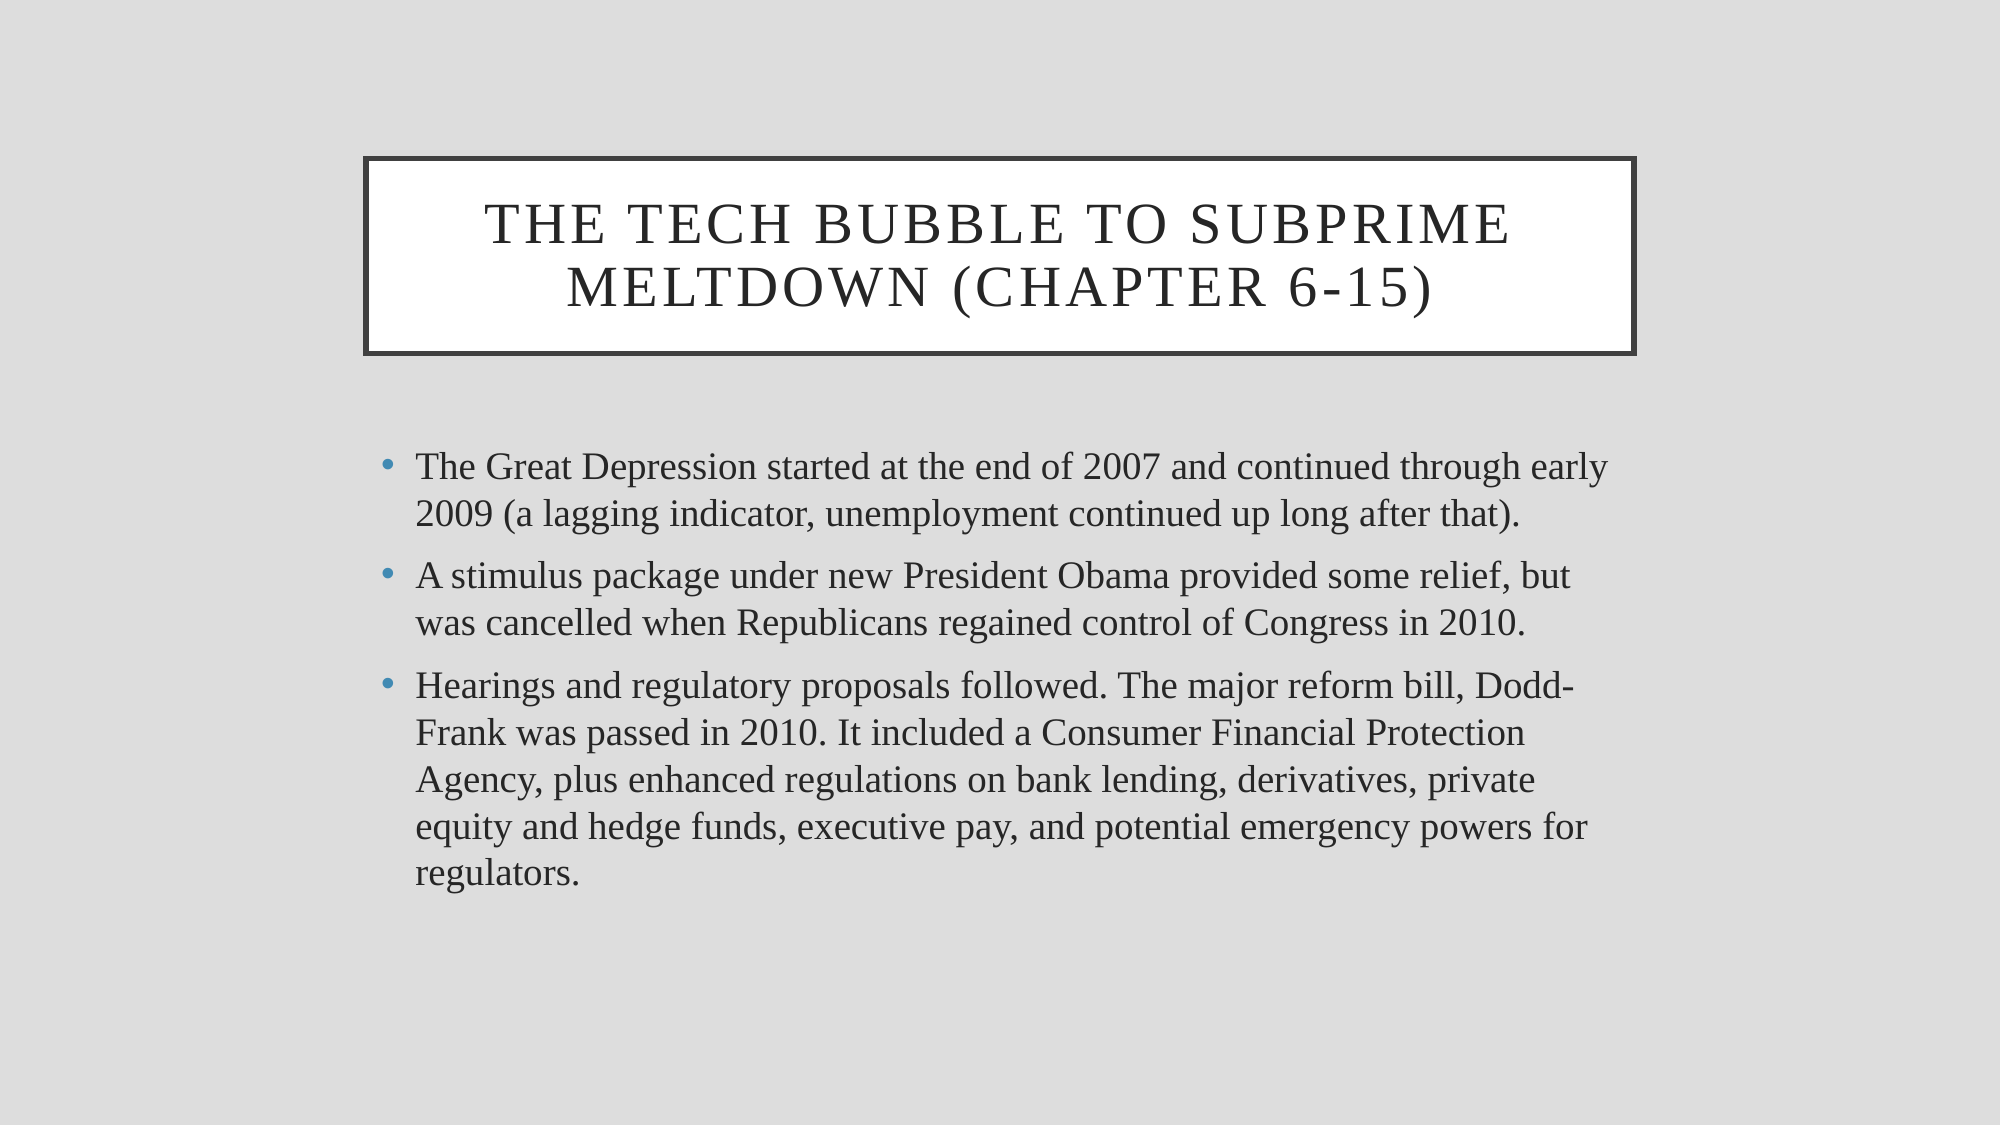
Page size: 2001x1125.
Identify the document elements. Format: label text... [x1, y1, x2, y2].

list The Great Depression started at the end of 2007 and continued through early 2009 (a lagging indicator, unemployment continued up long after that). A stimulus package under new President Obama provided some relief, but was cancelled when Republicans regained control of Congress in 2010. Hearings and regulatory proposals followed. The major reform bill, Dodd-Frank was passed in 2010. It included a Consumer Financial Protection Agency, plus enhanced regulations on bank lending, derivatives, private equity and hedge funds, executive pay, and potential emergency powers for regulators. [366, 432, 1634, 942]
title The tech bubble to subprime meltdown (chapter 6-15) [363, 156, 1637, 356]
